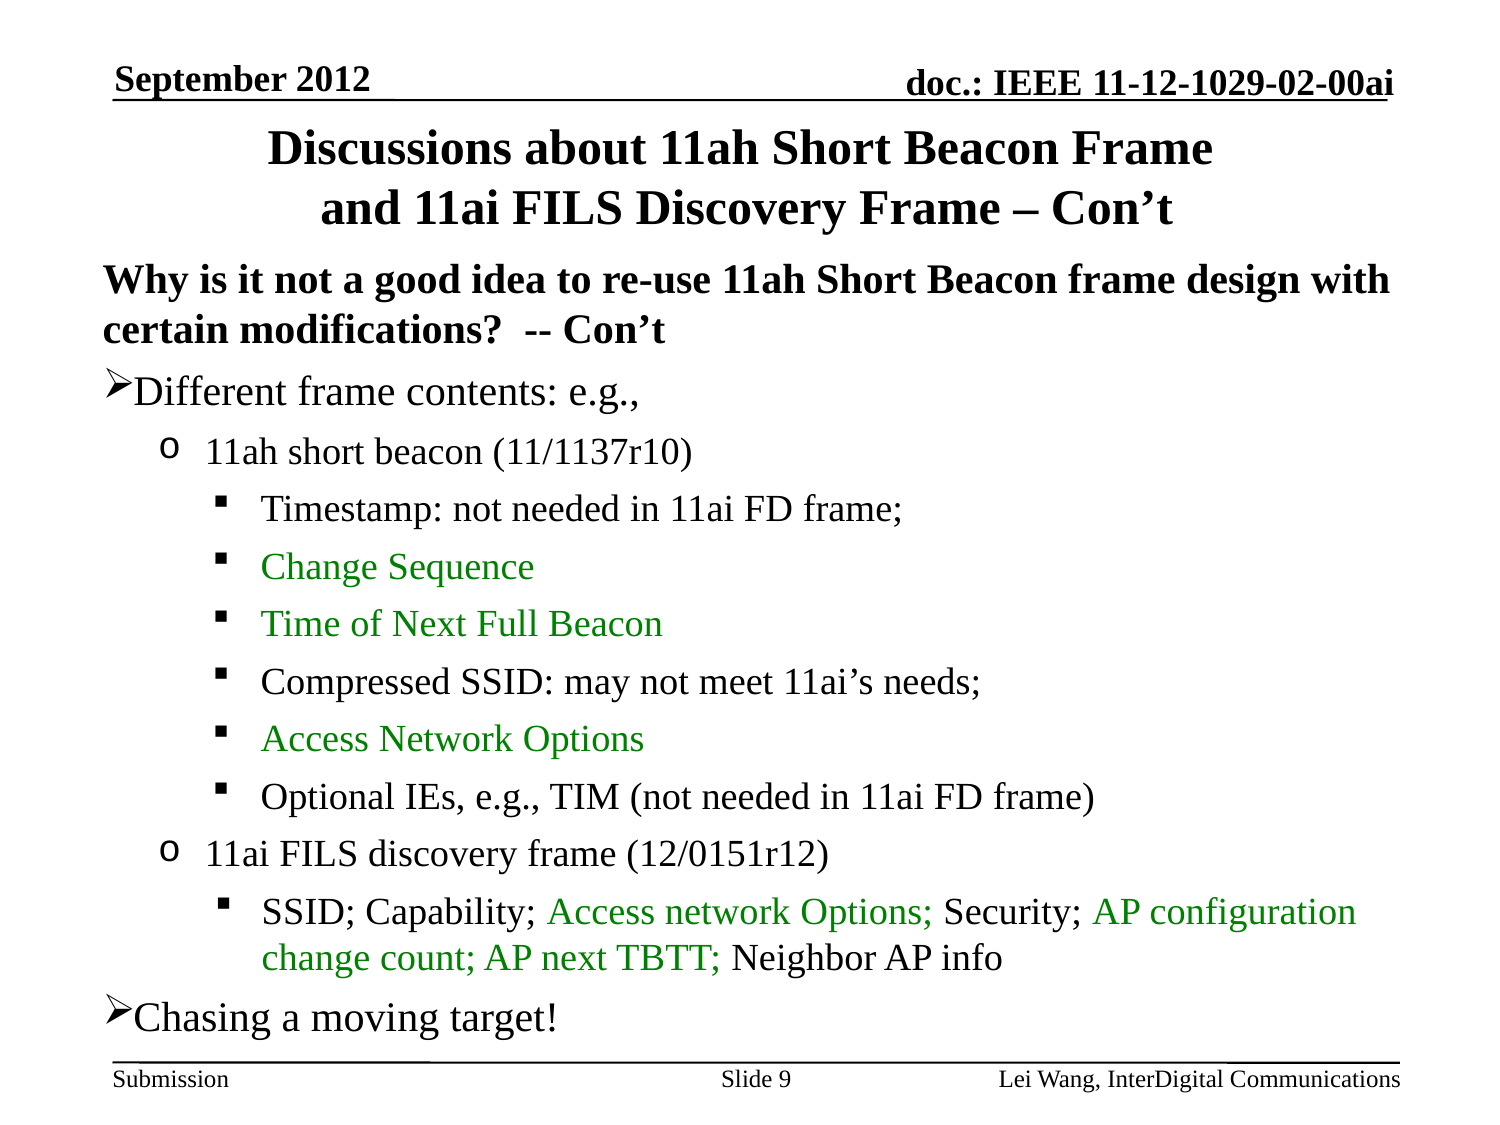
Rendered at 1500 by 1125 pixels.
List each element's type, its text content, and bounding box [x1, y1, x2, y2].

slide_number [114, 54, 423, 100]
title Discussions about 11ah Short Beacon Frame and 11ai FILS Discovery Frame – Con’t [62, 112, 1432, 238]
slide_number Slide 9 [712, 1061, 800, 1123]
list Why is it not a good idea to re-use 11ah Short Beacon frame design with certain modifications? -- Con’t Different frame contents: e.g., 11ah short beacon (11/1137r10) Timestamp: not needed in 11ai FD frame; Change Sequence Time of Next Full Beacon Compressed SSID: may not meet 11ai’s needs; Access Network Options Optional IEs, e.g., TIM (not needed in 11ai FD frame) 11ai FILS discovery frame (12/0151r12) SSID; Capability; Access network Options; Security; AP configuration change count; AP next TBTT; Neighbor AP info Chasing a moving target! [87, 243, 1420, 1051]
footer Lei Wang, InterDigital Communications [878, 1061, 1402, 1093]
